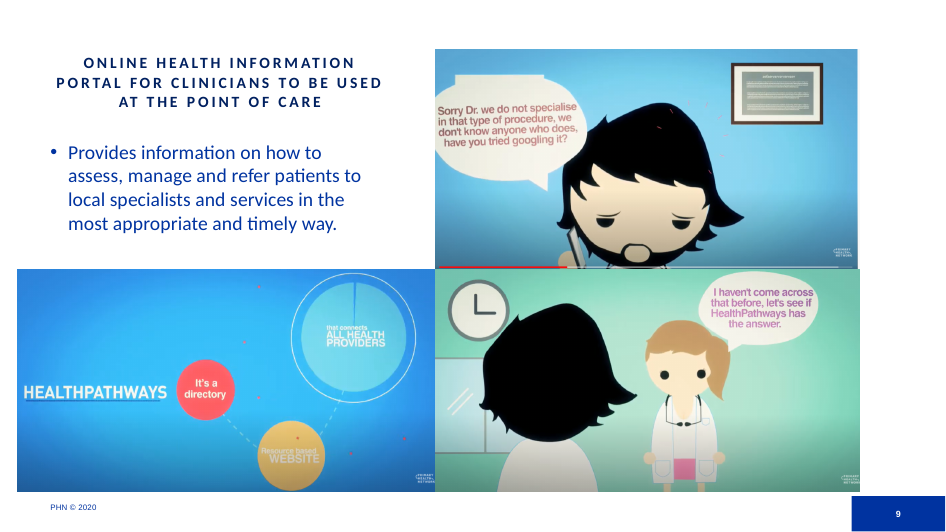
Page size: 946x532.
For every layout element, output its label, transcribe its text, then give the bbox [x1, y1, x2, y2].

footer PHN © 2020 [35, 492, 773, 520]
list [435, 48, 860, 269]
picture [17, 269, 860, 492]
list Provides information on how to assess, manage and refer patients to local specialists and services in the most appropriate and timely way. [35, 132, 385, 269]
slide_number 8 [851, 496, 946, 532]
title Online health information portal for clinicians to be used at the point of care [35, 44, 405, 133]
